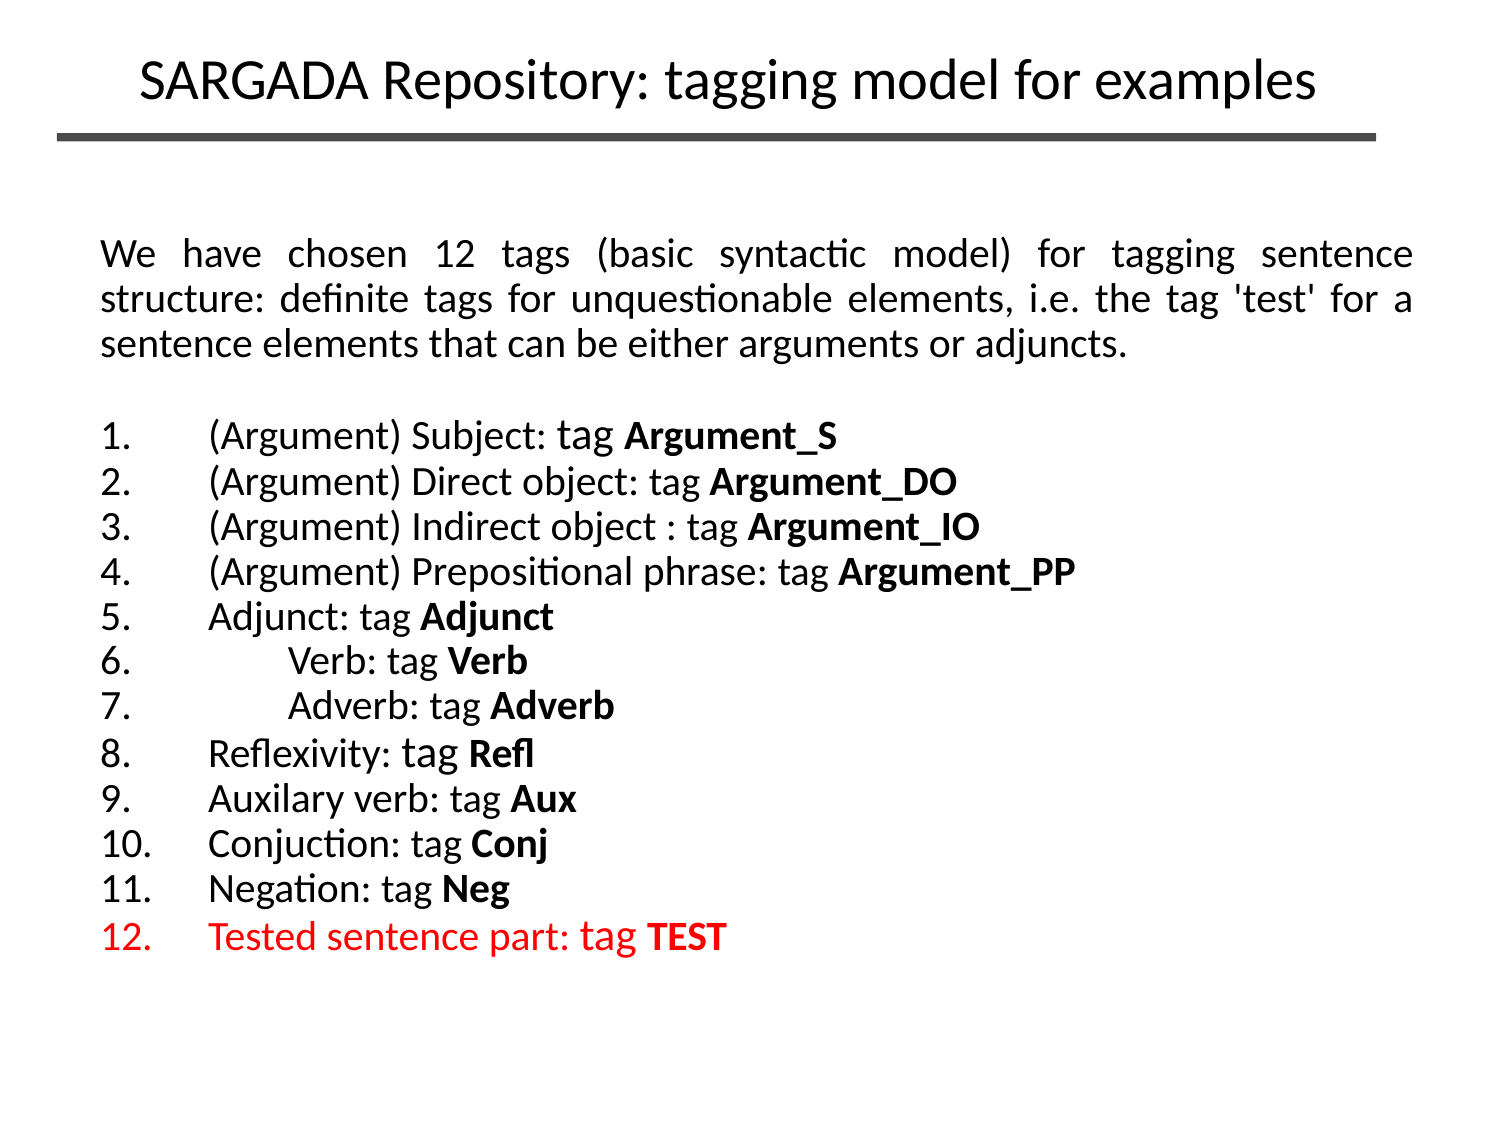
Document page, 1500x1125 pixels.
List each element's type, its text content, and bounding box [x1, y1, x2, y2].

text_box We have chosen 12 tags (basic syntactic model) for tagging sentence structure: definite tags for unquestionable elements, i.e. the tag 'test' for a sentence elements that can be either arguments or adjuncts. 1. (Argument) Subject: tag Argument_S 2. (Argument) Direct object: tag Argument_DO 3. (Argument) Indirect object : tag Argument_IO 4. (Argument) Prepositional phrase: tag Argument_PP 5. Adjunct: tag Adjunct Verb: tag Verb Adverb: tag Adverb 8. Reflexivity: tag Refl 9. Auxilary verb: tag Aux 10. Conjuction: tag Conj 11. Negation: tag Neg 12. Tested sentence part: tag TEST [88, 218, 1425, 966]
title SARGADA Repository: tagging model for examples [56, 42, 1400, 110]
